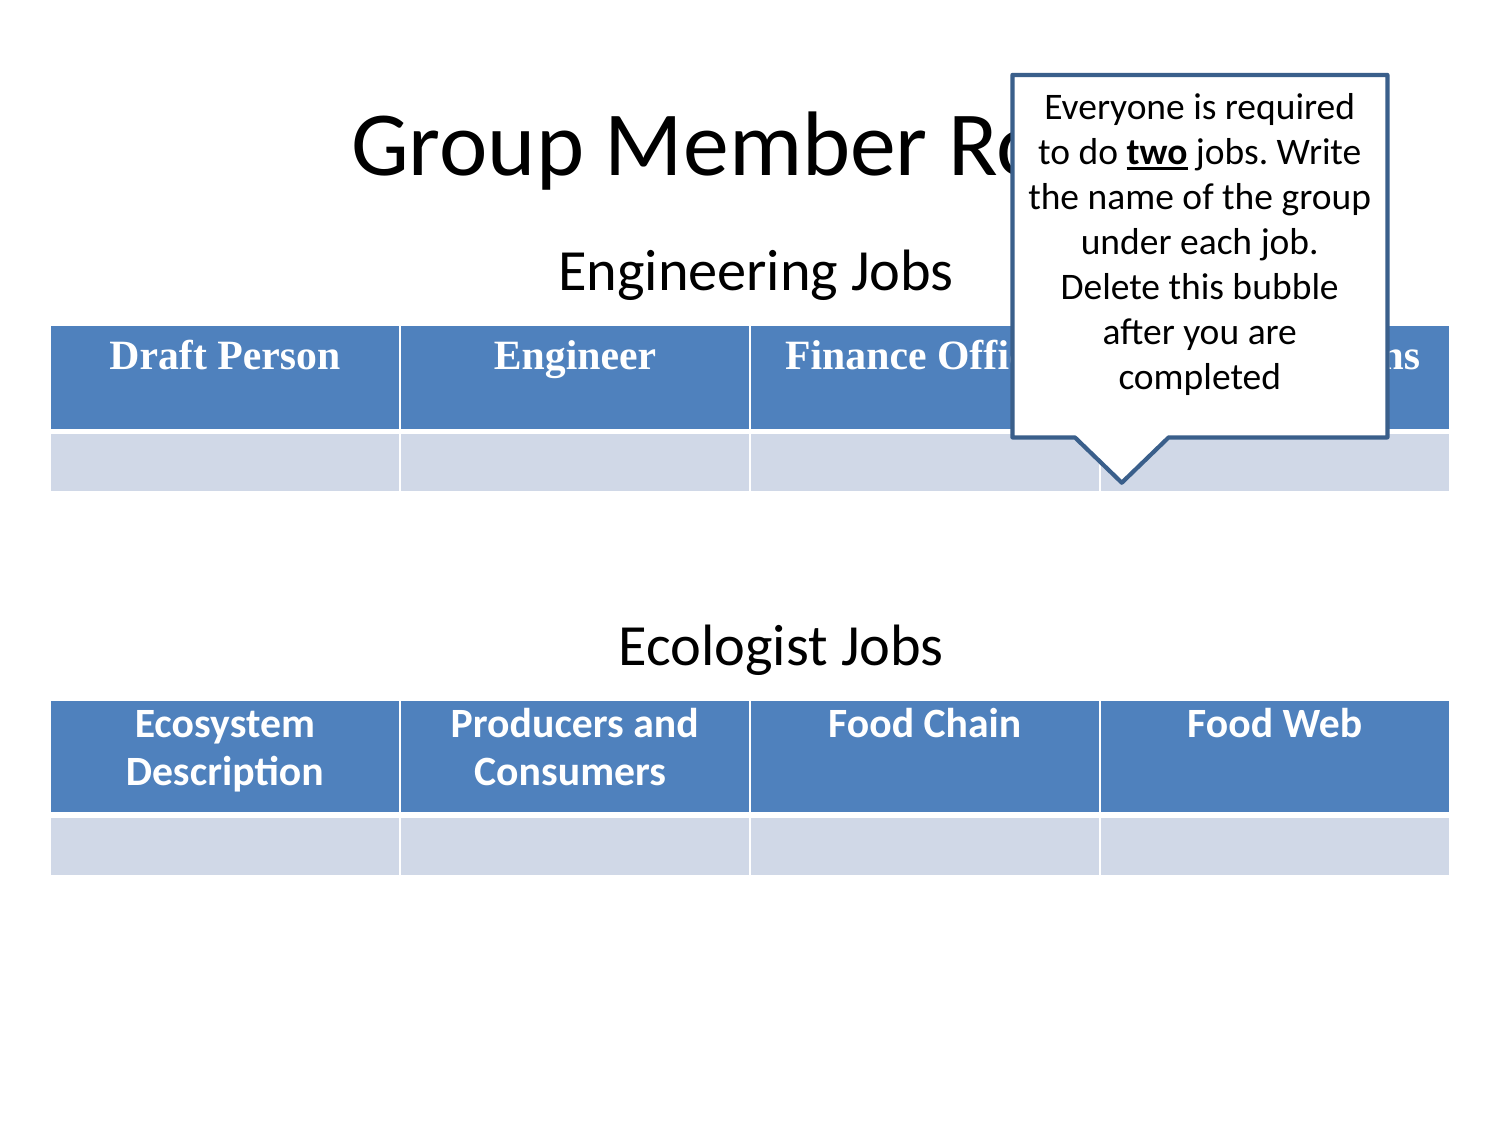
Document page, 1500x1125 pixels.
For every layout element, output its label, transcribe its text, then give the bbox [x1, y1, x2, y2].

table_header Finance Officer [751, 326, 1010, 429]
text_box Engineering Jobs [424, 224, 1010, 310]
table_header Engineer [401, 326, 749, 429]
table_cell [1101, 818, 1449, 875]
table_header Draft Person [51, 326, 399, 429]
table_header Producers and Consumers [401, 701, 749, 812]
table_header Food Web [1101, 701, 1449, 812]
text_box Everyone is required to do two jobs. Write the name of the group under each job. Delete this bubble after you are completed [1010, 72, 1390, 485]
table_cell [401, 434, 749, 491]
table_cell [51, 818, 399, 875]
title Group Member Roles [75, 45, 1425, 233]
table_cell [401, 818, 749, 875]
table_header Food Chain [751, 701, 1099, 812]
table_header Ecosystem Description [51, 701, 399, 812]
text_box Ecologist Jobs [449, 600, 1113, 685]
table_cell [751, 434, 1099, 491]
table_cell [51, 434, 399, 491]
table_header Public Relations Person [1390, 326, 1449, 429]
table_cell [1101, 434, 1449, 491]
table_cell [751, 818, 1099, 875]
